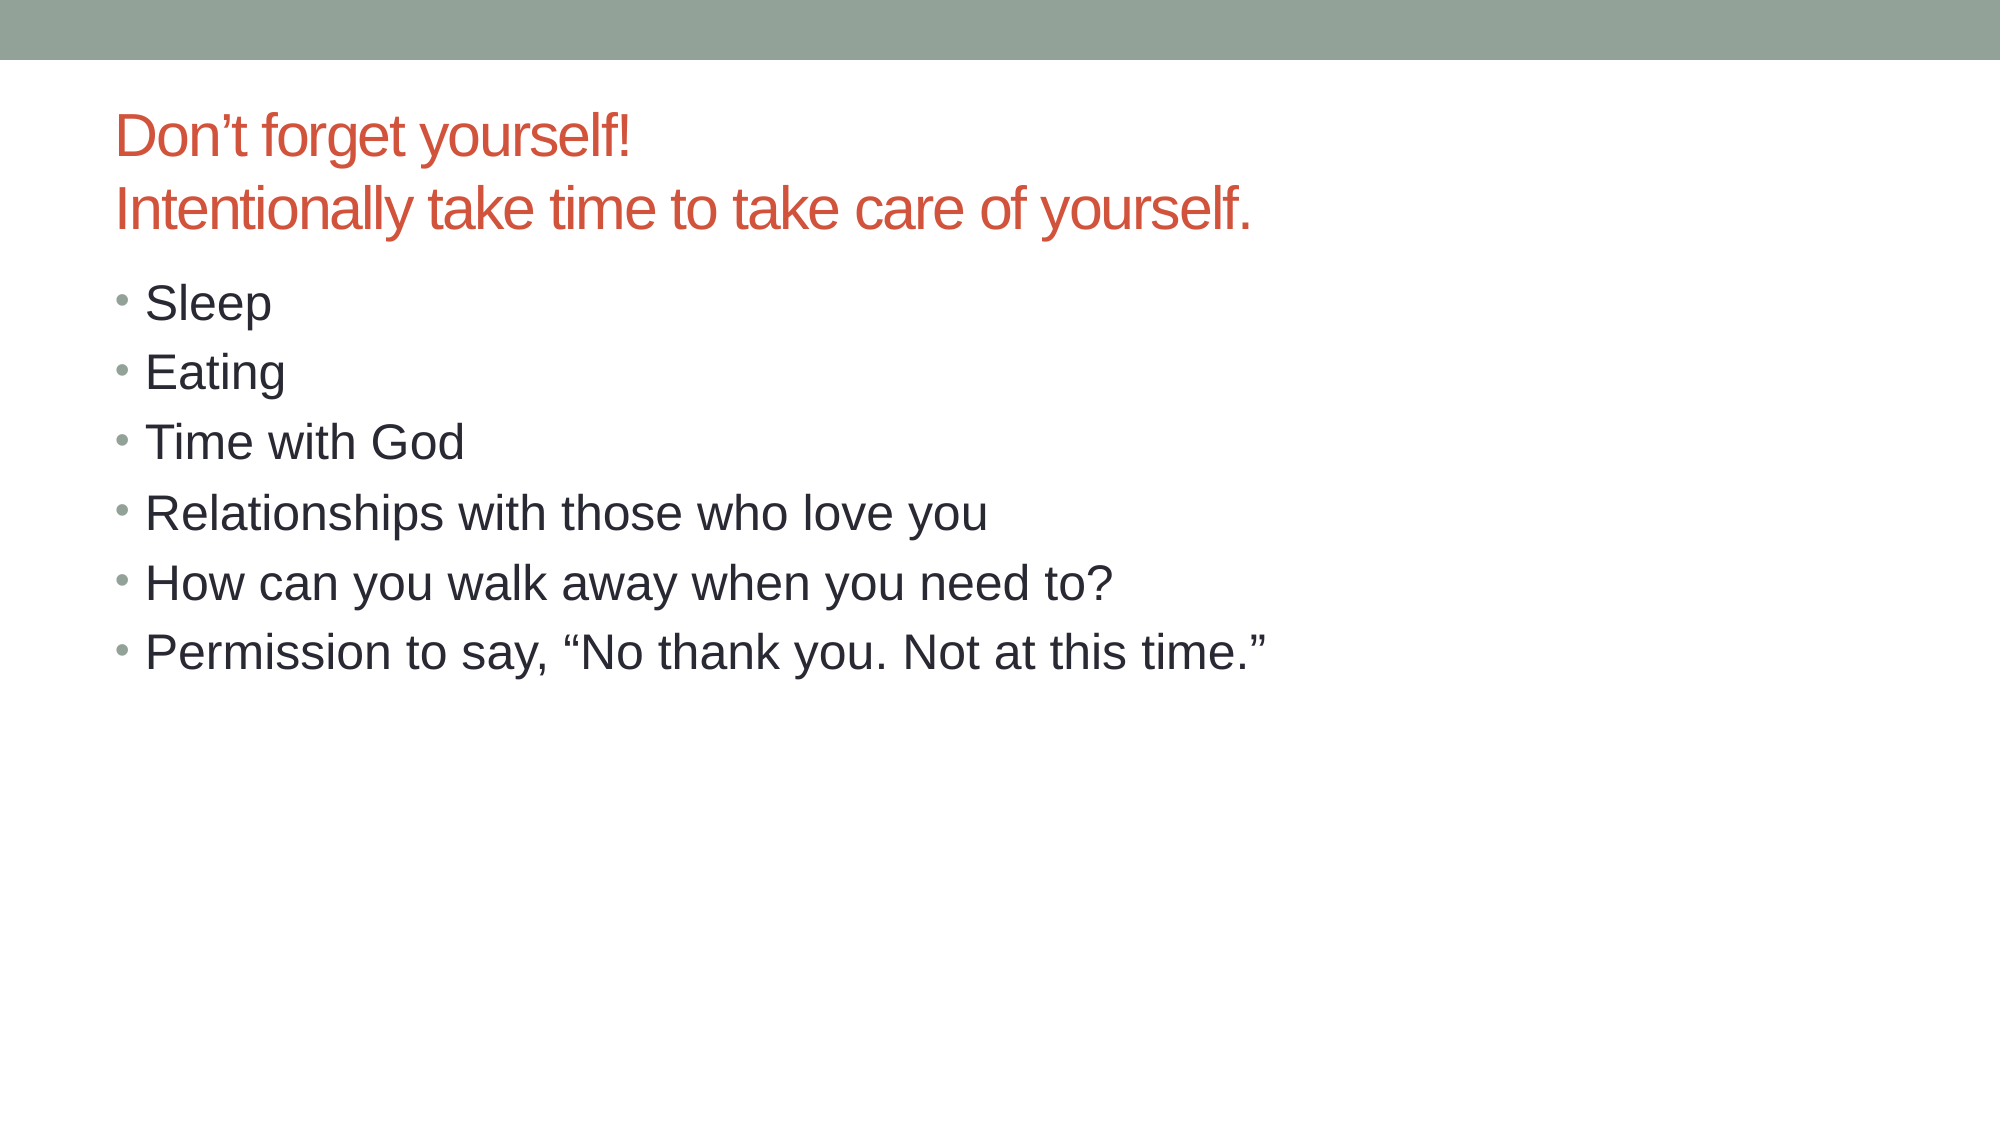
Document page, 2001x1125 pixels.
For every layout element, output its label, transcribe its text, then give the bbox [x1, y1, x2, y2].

list Sleep Eating Time with God Relationships with those who love you How can you walk away when you need to? Permission to say, “No thank you. Not at this time.” [99, 262, 1900, 1063]
title Don’t forget yourself! Intentionally take time to take care of yourself. [99, 87, 1900, 250]
